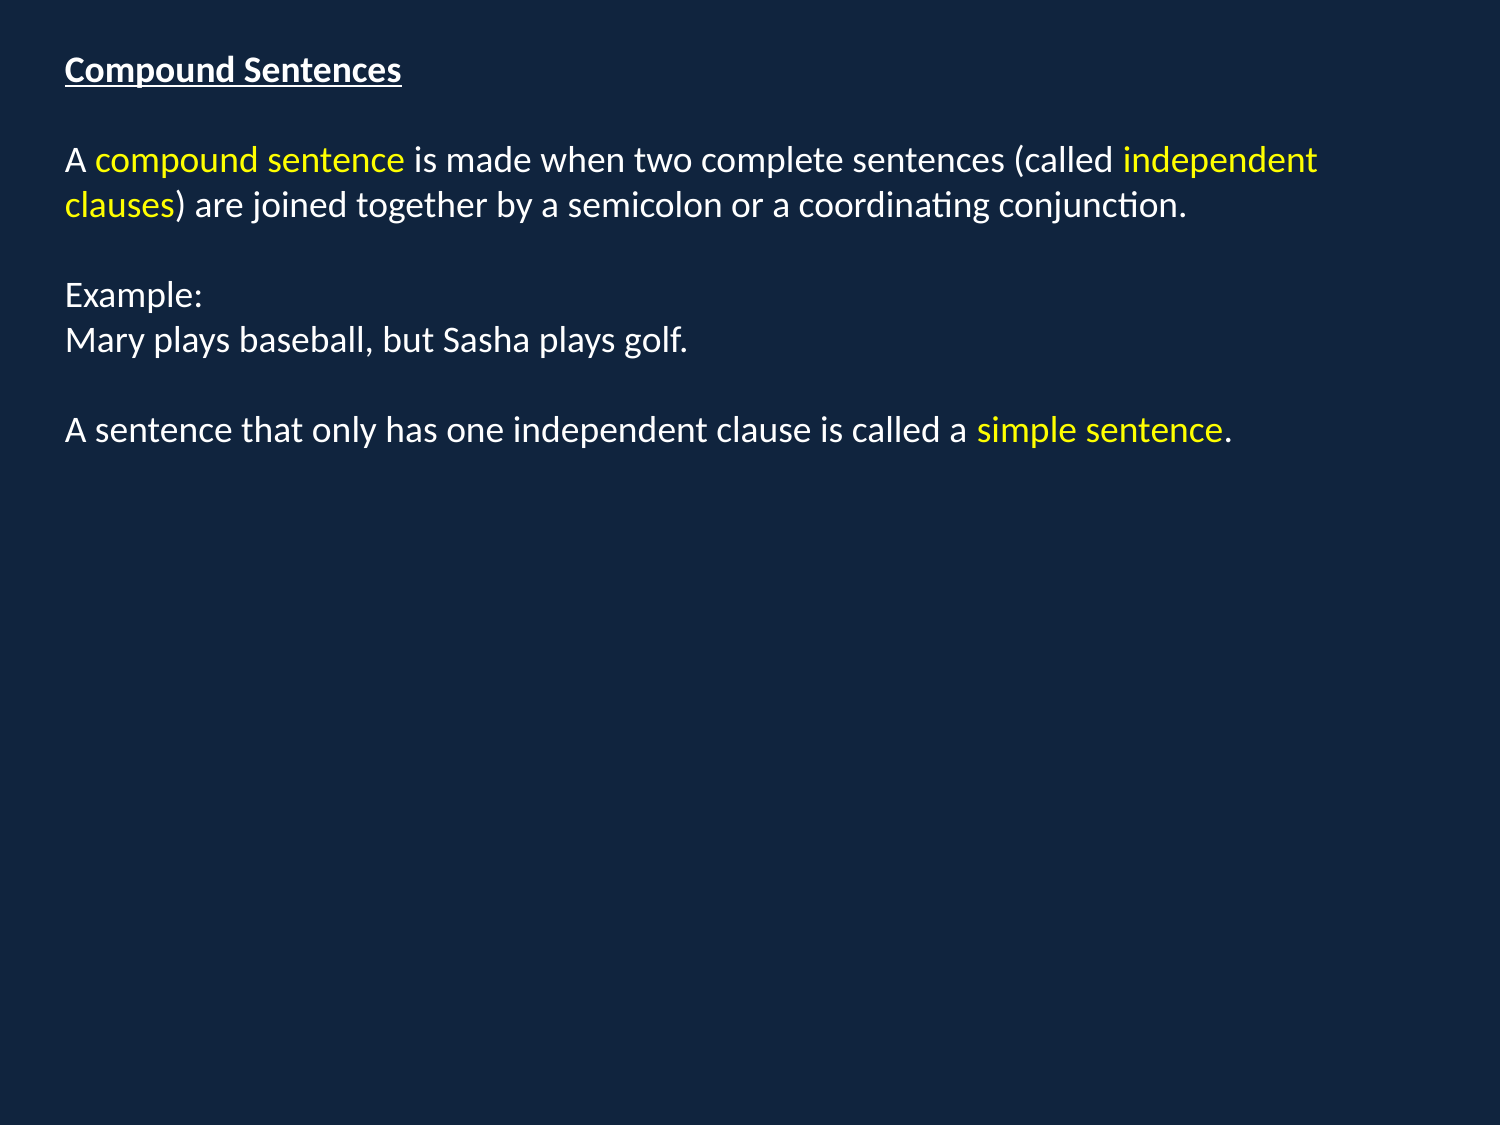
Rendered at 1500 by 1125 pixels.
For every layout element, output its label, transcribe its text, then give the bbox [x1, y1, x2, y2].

text_box Compound Sentences A compound sentence is made when two complete sentences (called independent clauses) are joined together by a semicolon or a coordinating conjunction. Example: Mary plays baseball, but Sasha plays golf. A sentence that only has one independent clause is called a simple sentence. [49, 37, 1463, 1125]
